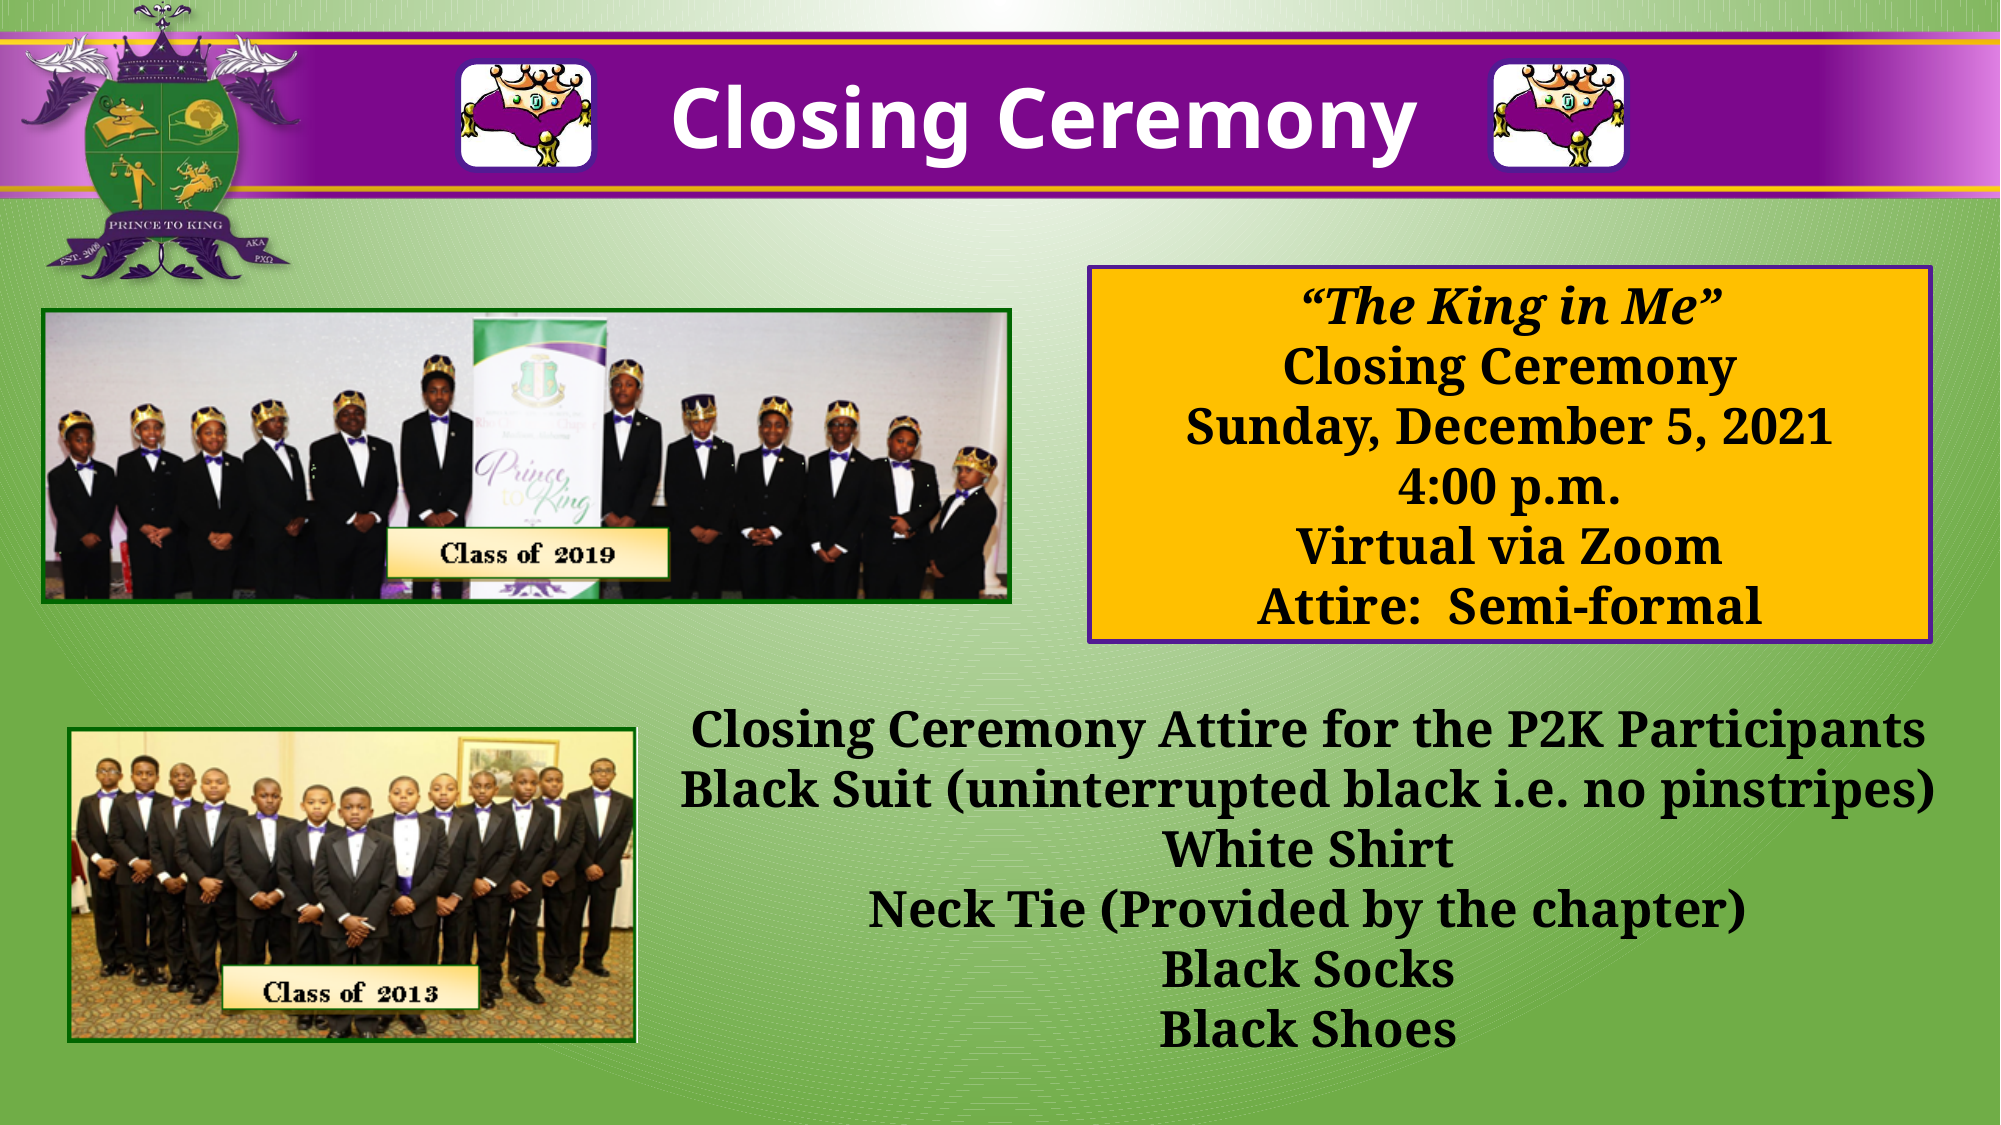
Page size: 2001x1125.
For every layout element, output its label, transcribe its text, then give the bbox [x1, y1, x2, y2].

picture [67, 727, 638, 1043]
text_box Closing Ceremony Attire for the P2K Participants Black Suit (uninterrupted black i.e. no pinstripes) White Shirt Neck Tie (Provided by the chapter) Black Socks Black Shoes [637, 690, 1980, 1066]
text_box “The King in Me” Closing Ceremony Sunday, December 5, 2021 4:00 p.m. Virtual via Zoom Attire: Semi-formal [1089, 267, 1931, 642]
picture [0, 0, 2000, 293]
picture [41, 308, 1012, 604]
